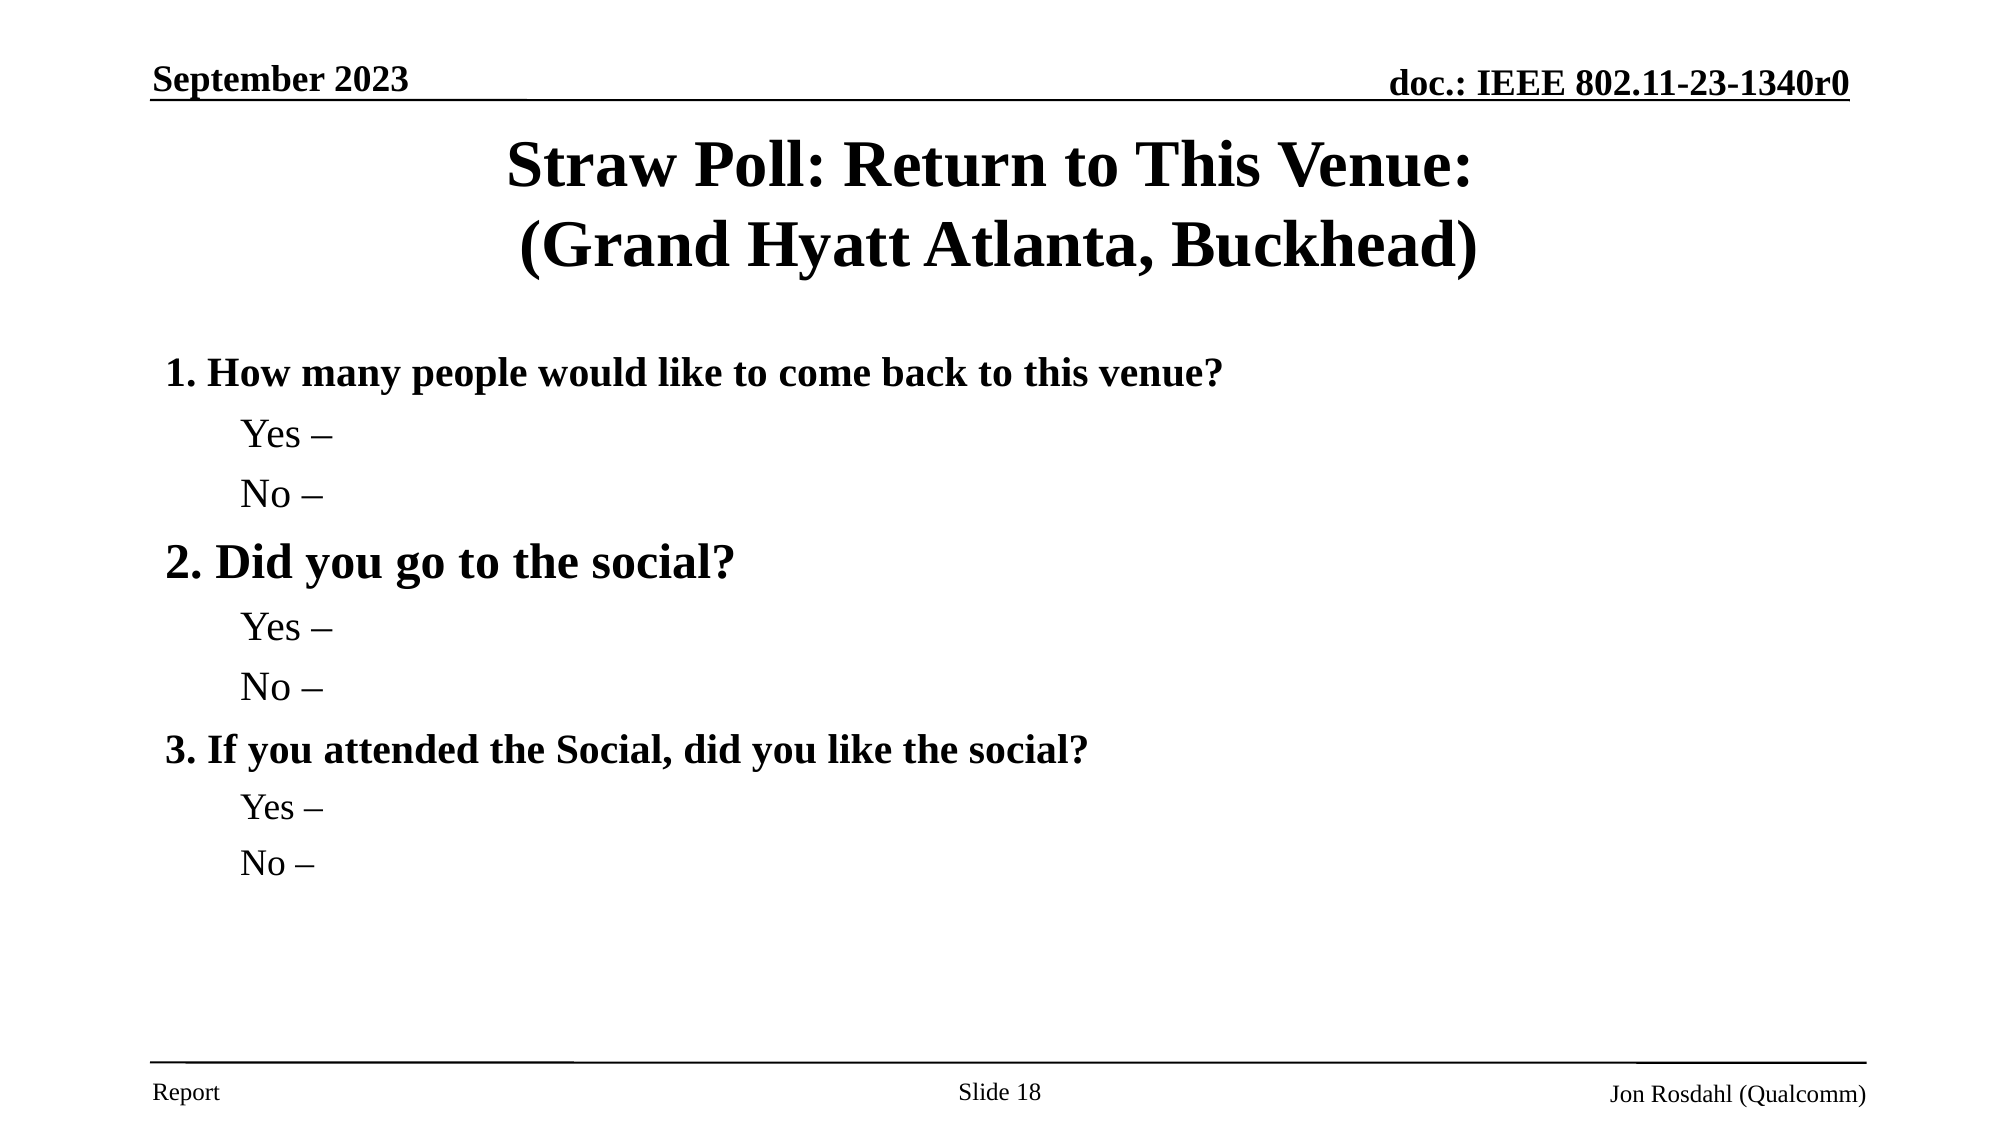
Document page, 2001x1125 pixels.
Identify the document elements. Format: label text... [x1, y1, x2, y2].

list 1. How many people would like to come back to this venue? Yes – No – 2. Did you go to the social? Yes – No – 3. If you attended the Social, did you like the social? Yes – No – [149, 337, 1850, 1038]
title Straw Poll: Return to This Venue: (Grand Hyatt Atlanta, Buckhead) [149, 112, 1850, 288]
slide_number Slide 18 [930, 1075, 1069, 1107]
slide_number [152, 54, 563, 100]
footer Jon Rosdahl (Qualcomm) [1169, 1076, 1867, 1108]
